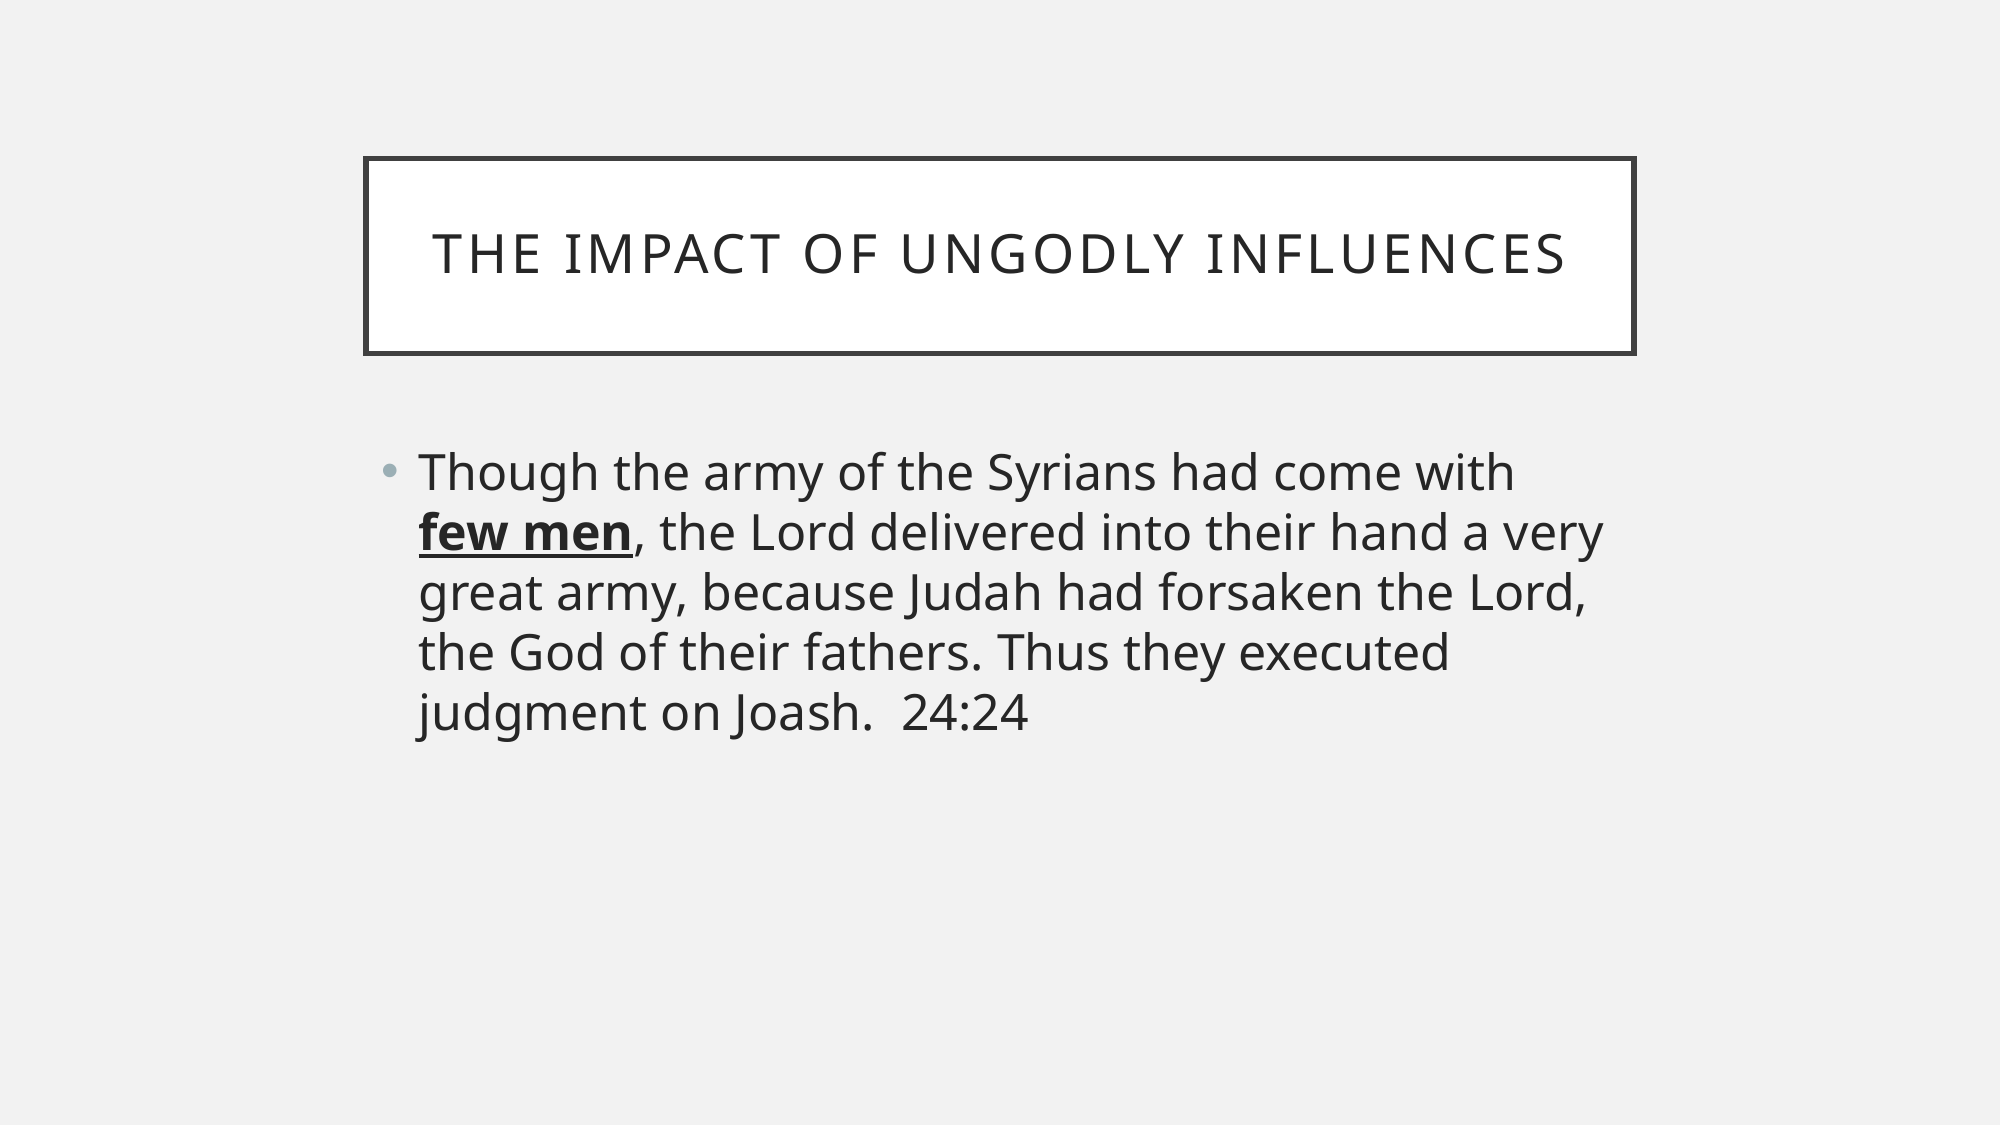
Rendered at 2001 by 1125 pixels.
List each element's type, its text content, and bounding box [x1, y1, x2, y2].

title The impact of ungodly influences [363, 156, 1637, 356]
list Though the army of the Syrians had come with few men, the Lord delivered into their hand a very great army, because Judah had forsaken the Lord, the God of their fathers. Thus they executed judgment on Joash. 24:24 [366, 432, 1634, 942]
